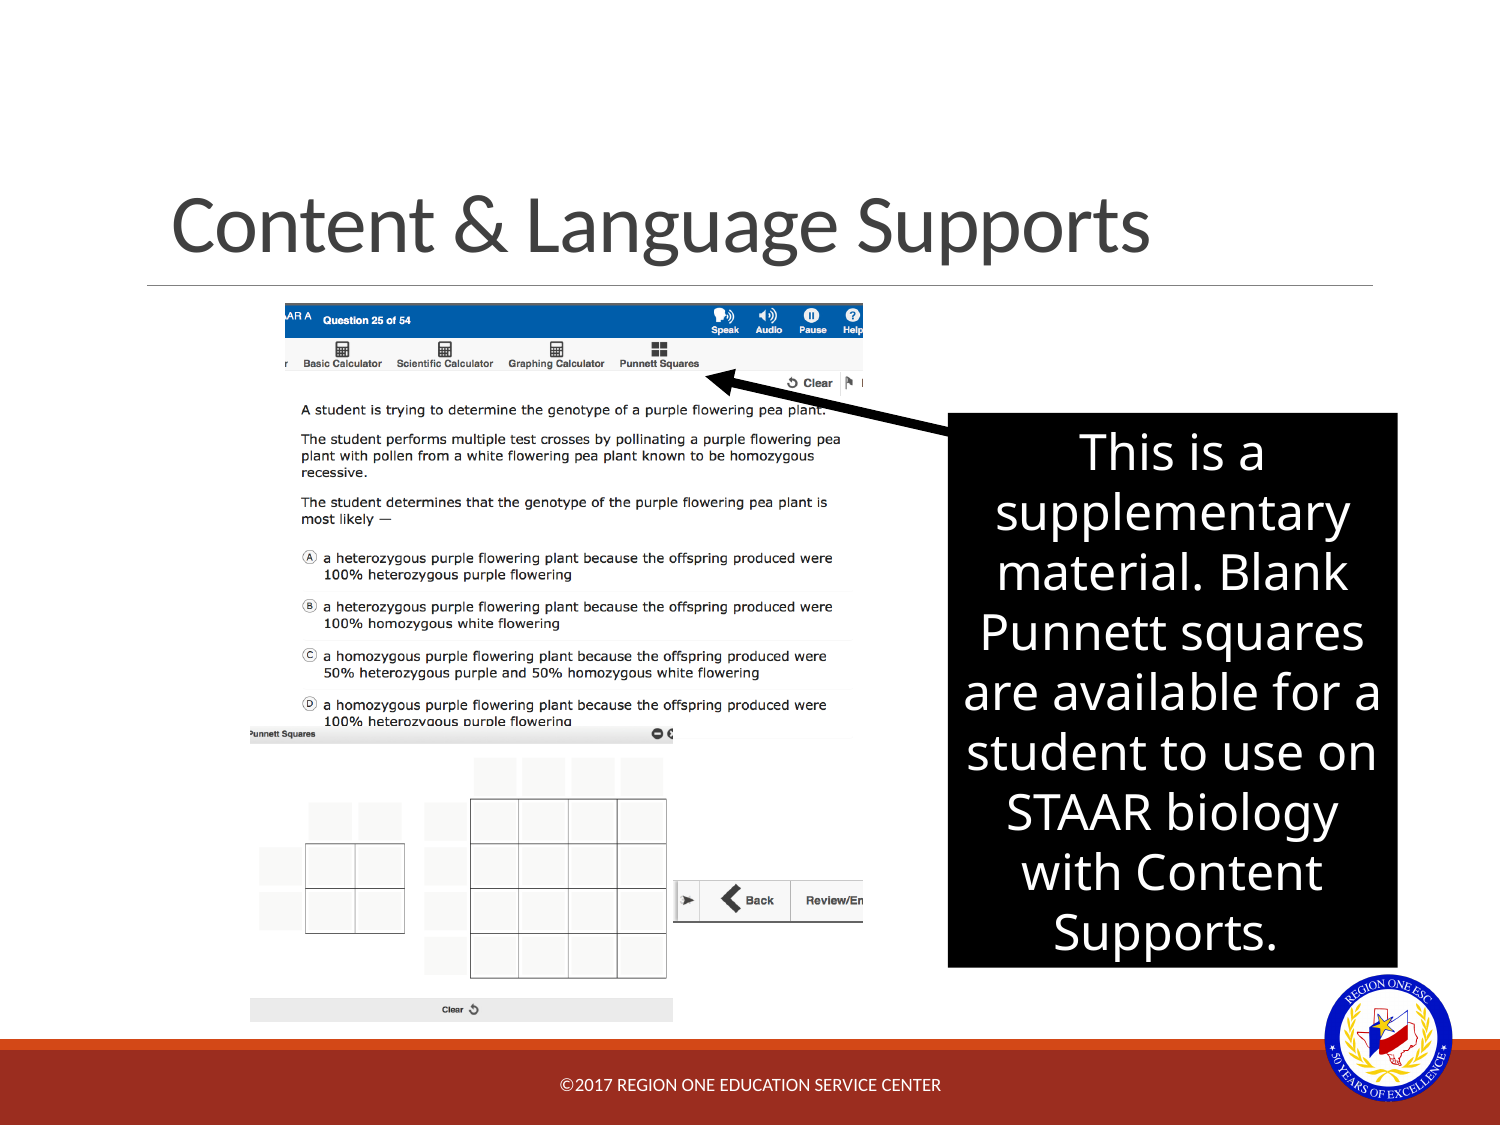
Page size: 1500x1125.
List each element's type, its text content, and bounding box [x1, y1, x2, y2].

title Content & Language Supports [156, 39, 1394, 278]
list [284, 302, 864, 924]
picture [249, 726, 674, 1022]
footer ©2017 Region One Education Service Center [453, 1054, 1047, 1115]
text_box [704, 375, 1399, 914]
picture [1321, 971, 1454, 1103]
